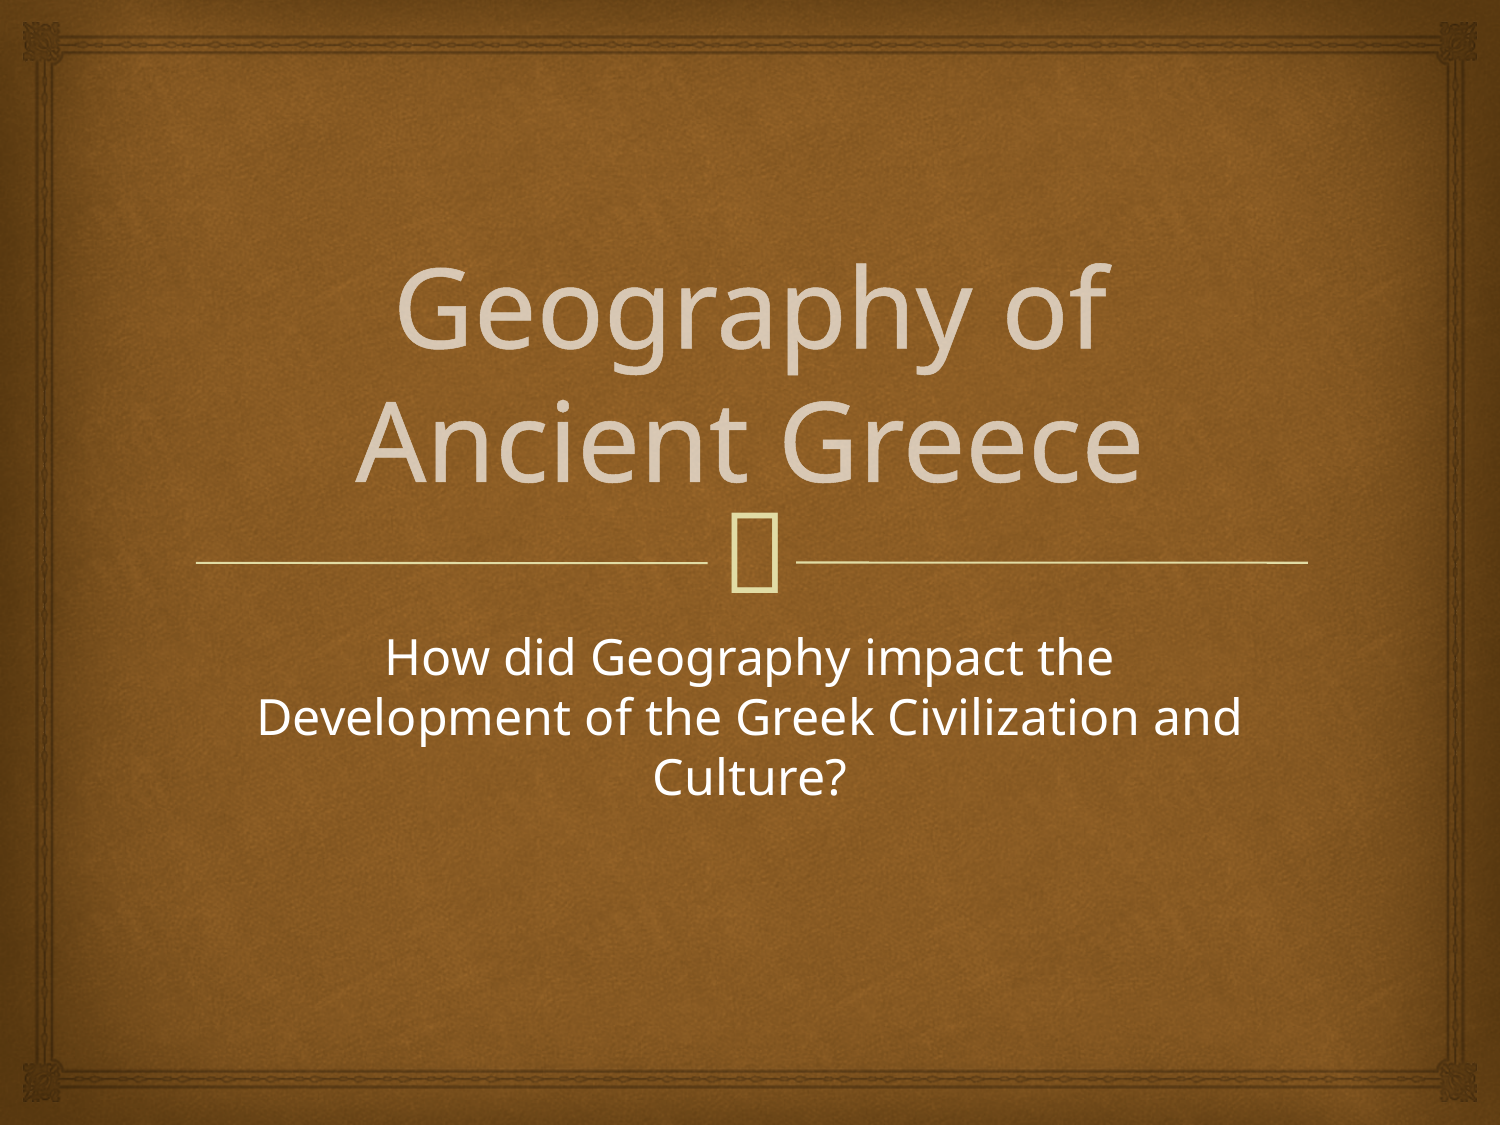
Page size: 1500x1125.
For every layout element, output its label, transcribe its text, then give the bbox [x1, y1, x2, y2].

picture [0, 0, 1500, 1125]
subtitle How did Geography impact the Development of the Greek Civilization and Culture? [225, 618, 1275, 906]
title Geography of Ancient Greece [194, 227, 1306, 512]
